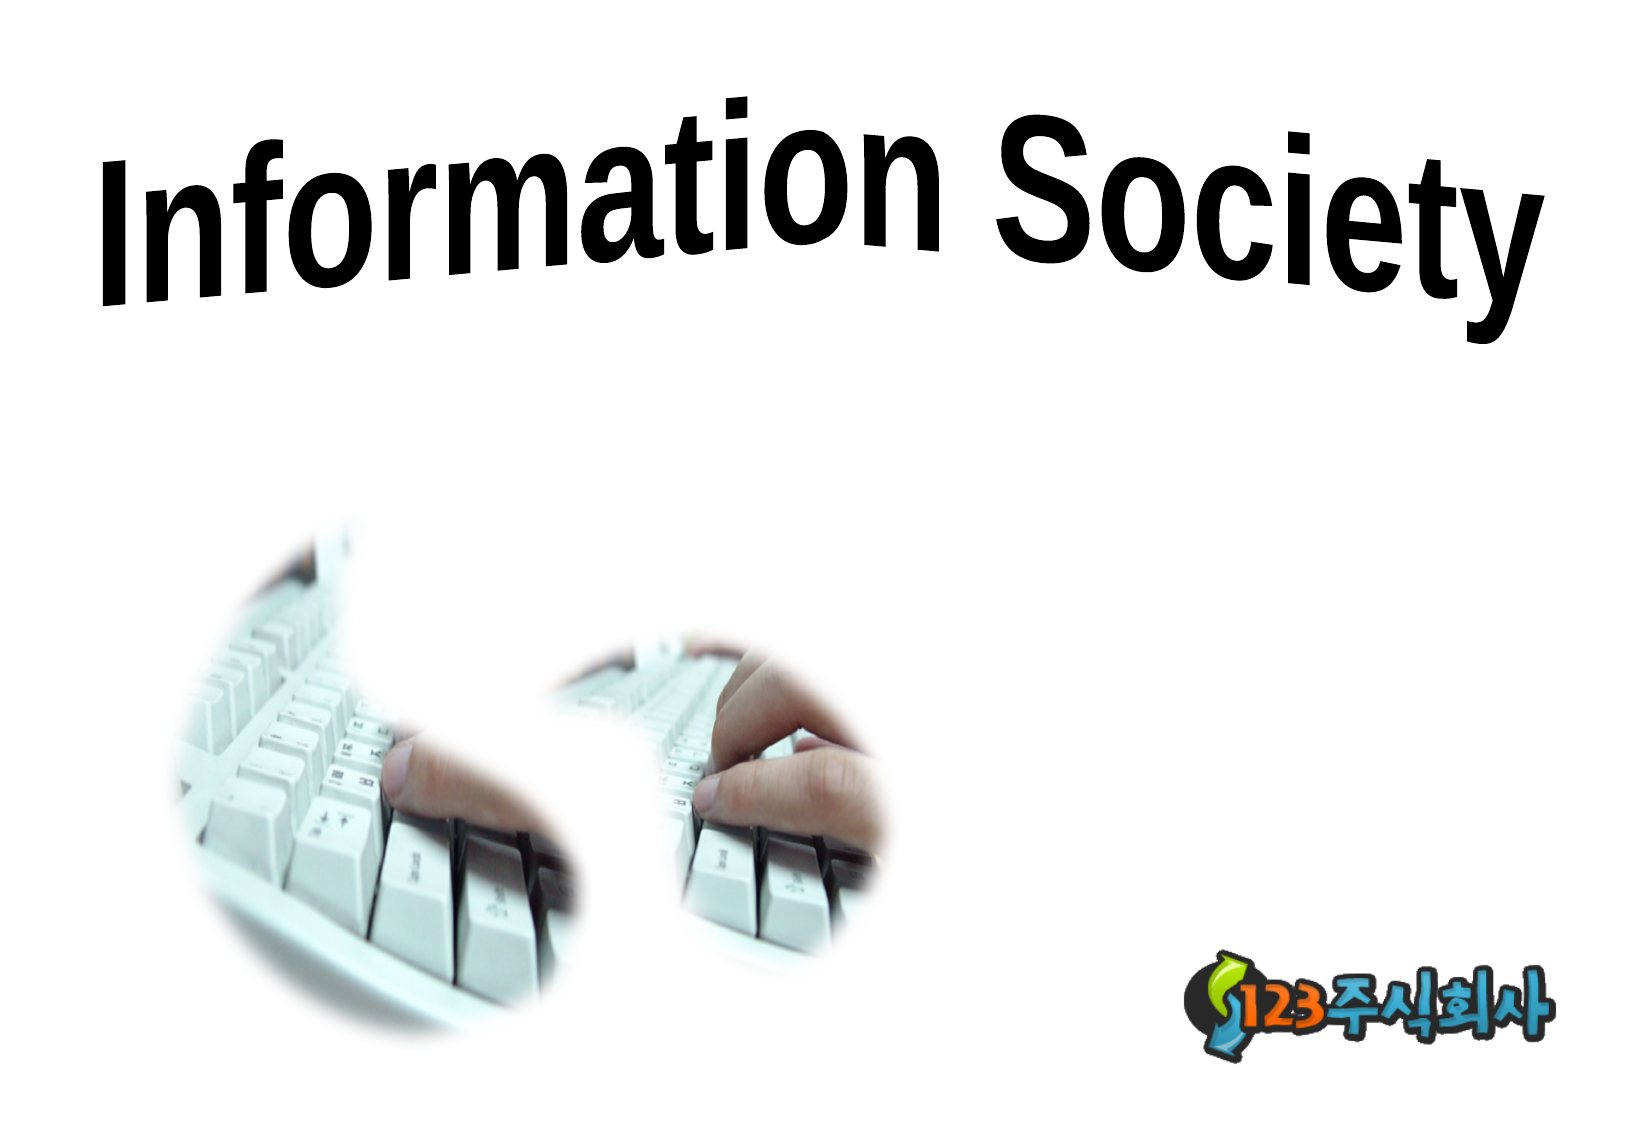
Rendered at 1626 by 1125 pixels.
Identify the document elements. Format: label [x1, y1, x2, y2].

picture [1166, 930, 1573, 1082]
text_box [599, 659, 867, 946]
text_box [195, 563, 560, 1017]
